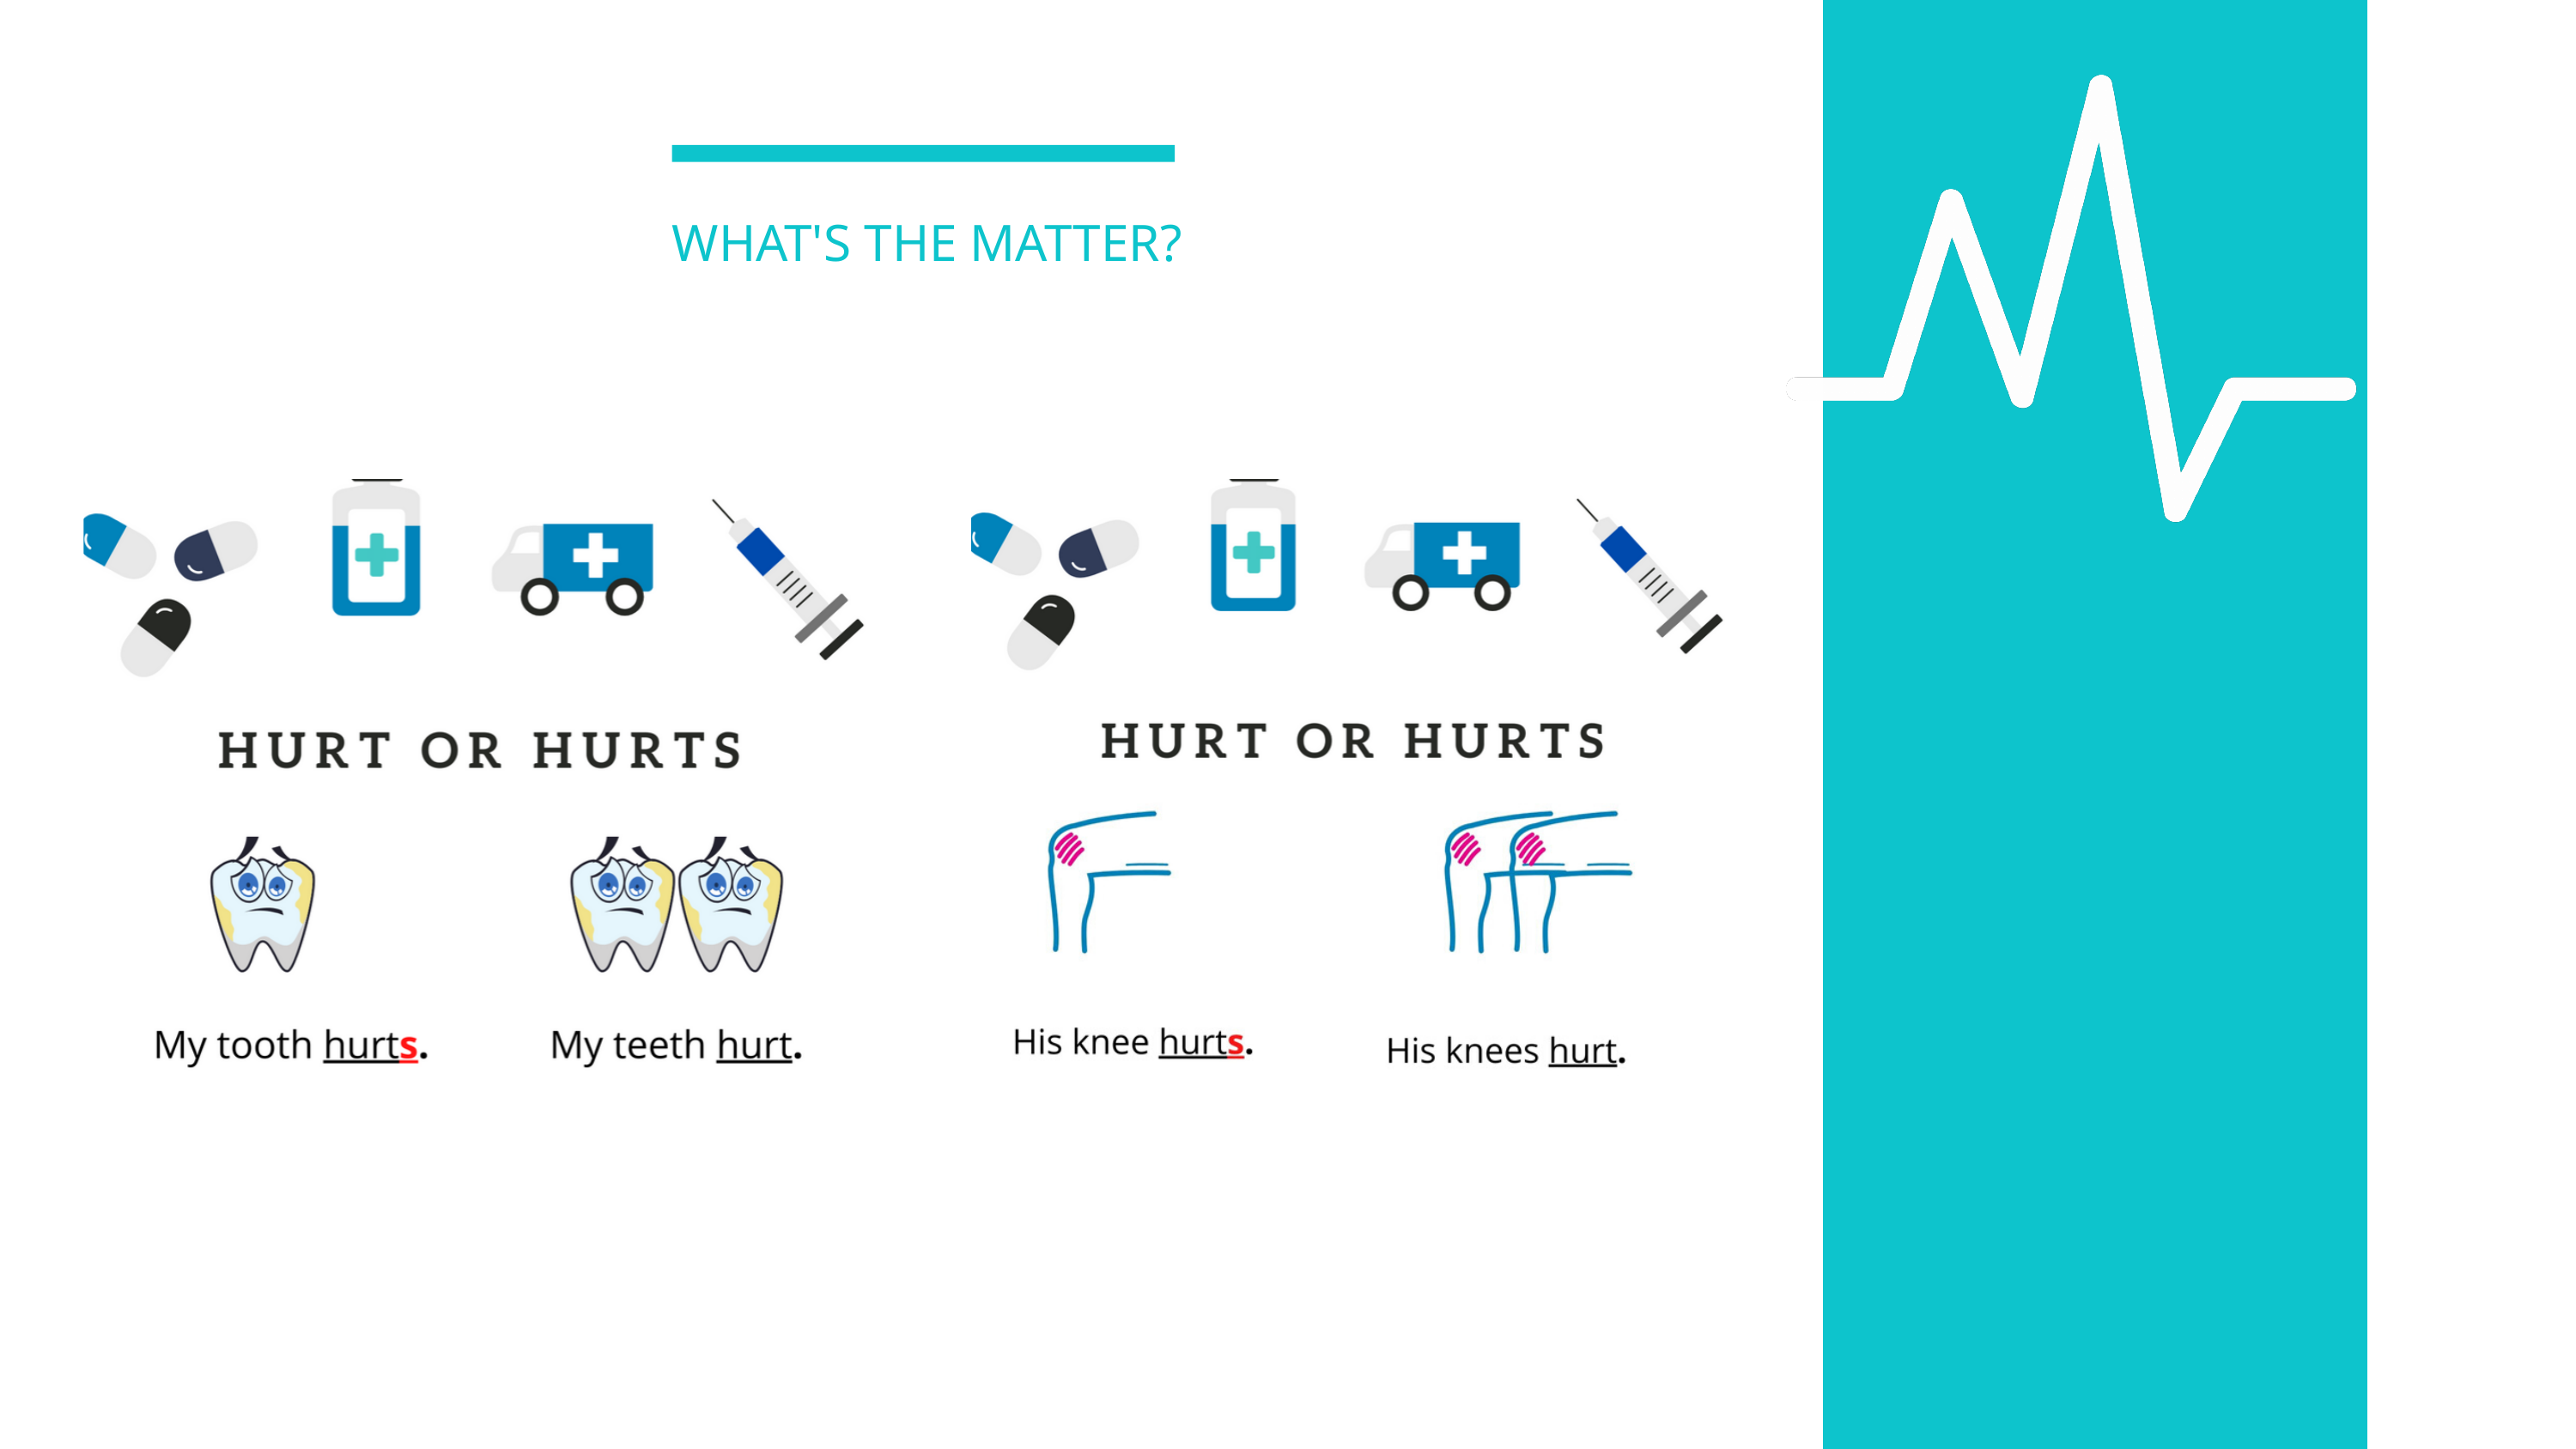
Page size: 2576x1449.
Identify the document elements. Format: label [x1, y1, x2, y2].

picture [970, 788, 1697, 1087]
picture [83, 534, 91, 549]
text_box [671, 144, 1947, 353]
picture [970, 479, 1754, 777]
picture [973, 532, 978, 547]
picture [1786, 75, 2357, 524]
text_box [1823, 0, 2367, 1449]
picture [83, 479, 896, 1125]
